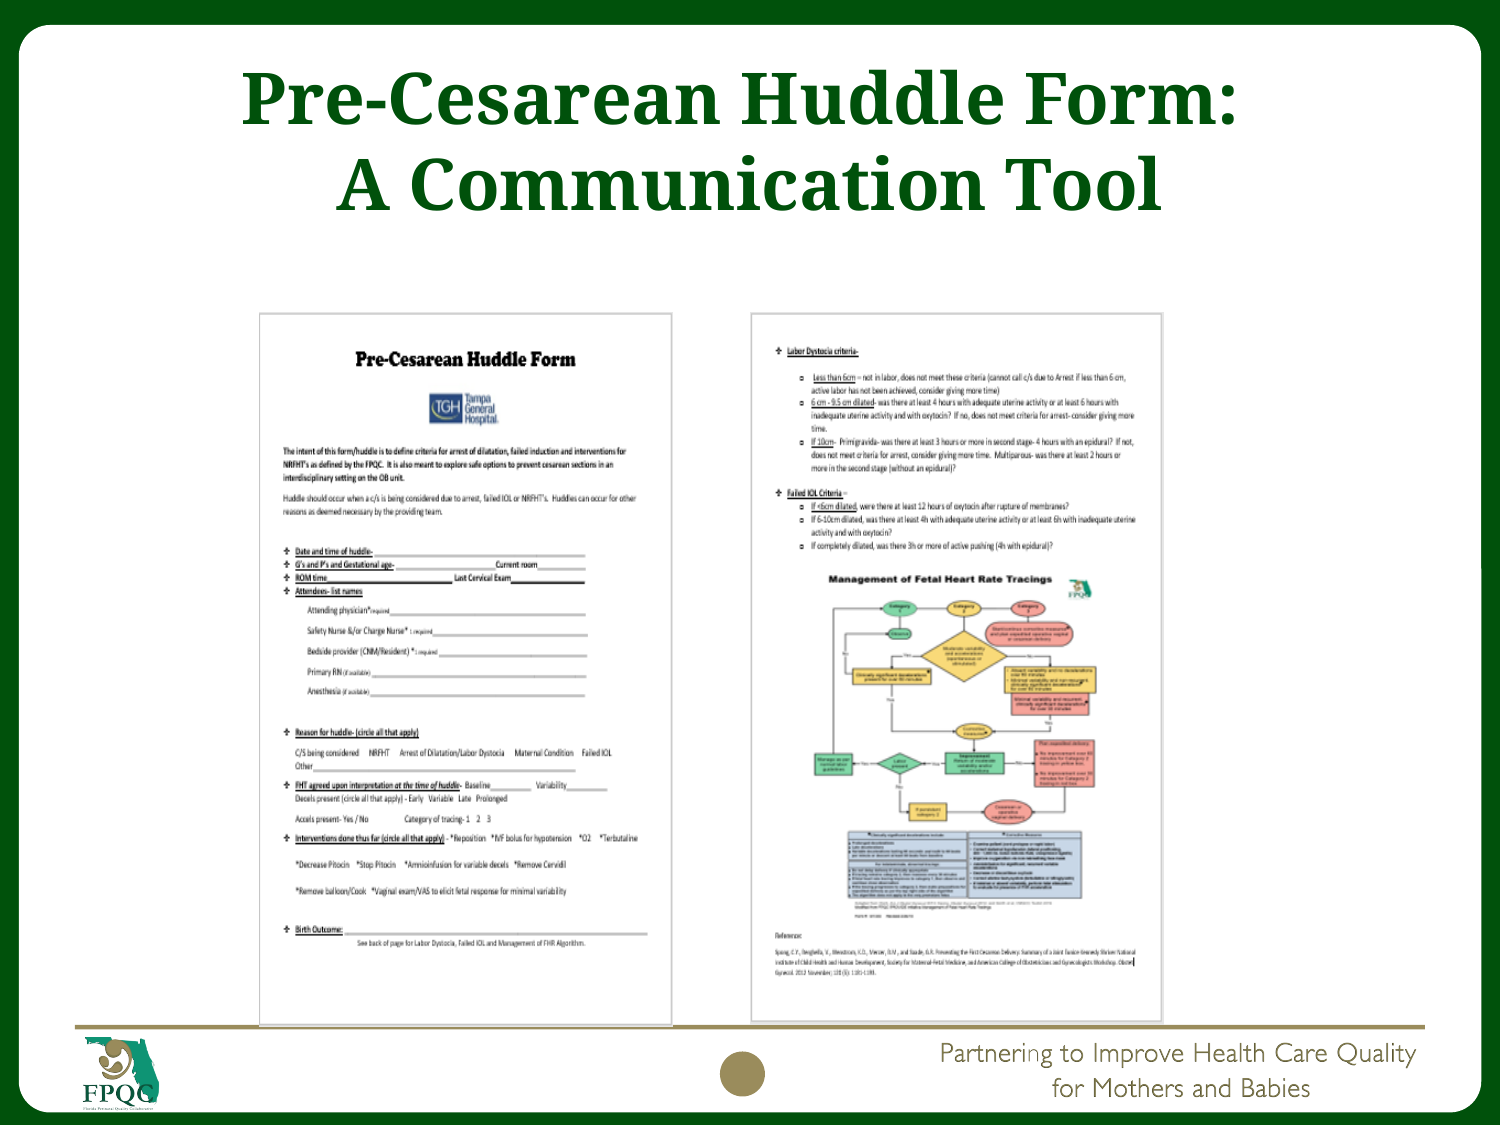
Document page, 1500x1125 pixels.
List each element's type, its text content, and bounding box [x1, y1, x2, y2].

picture [82, 1037, 163, 1112]
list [259, 312, 674, 1027]
title Pre-Cesarean Huddle Form: A Communication Tool [75, 45, 1425, 233]
picture [749, 312, 1164, 1025]
picture [937, 1037, 1425, 1105]
